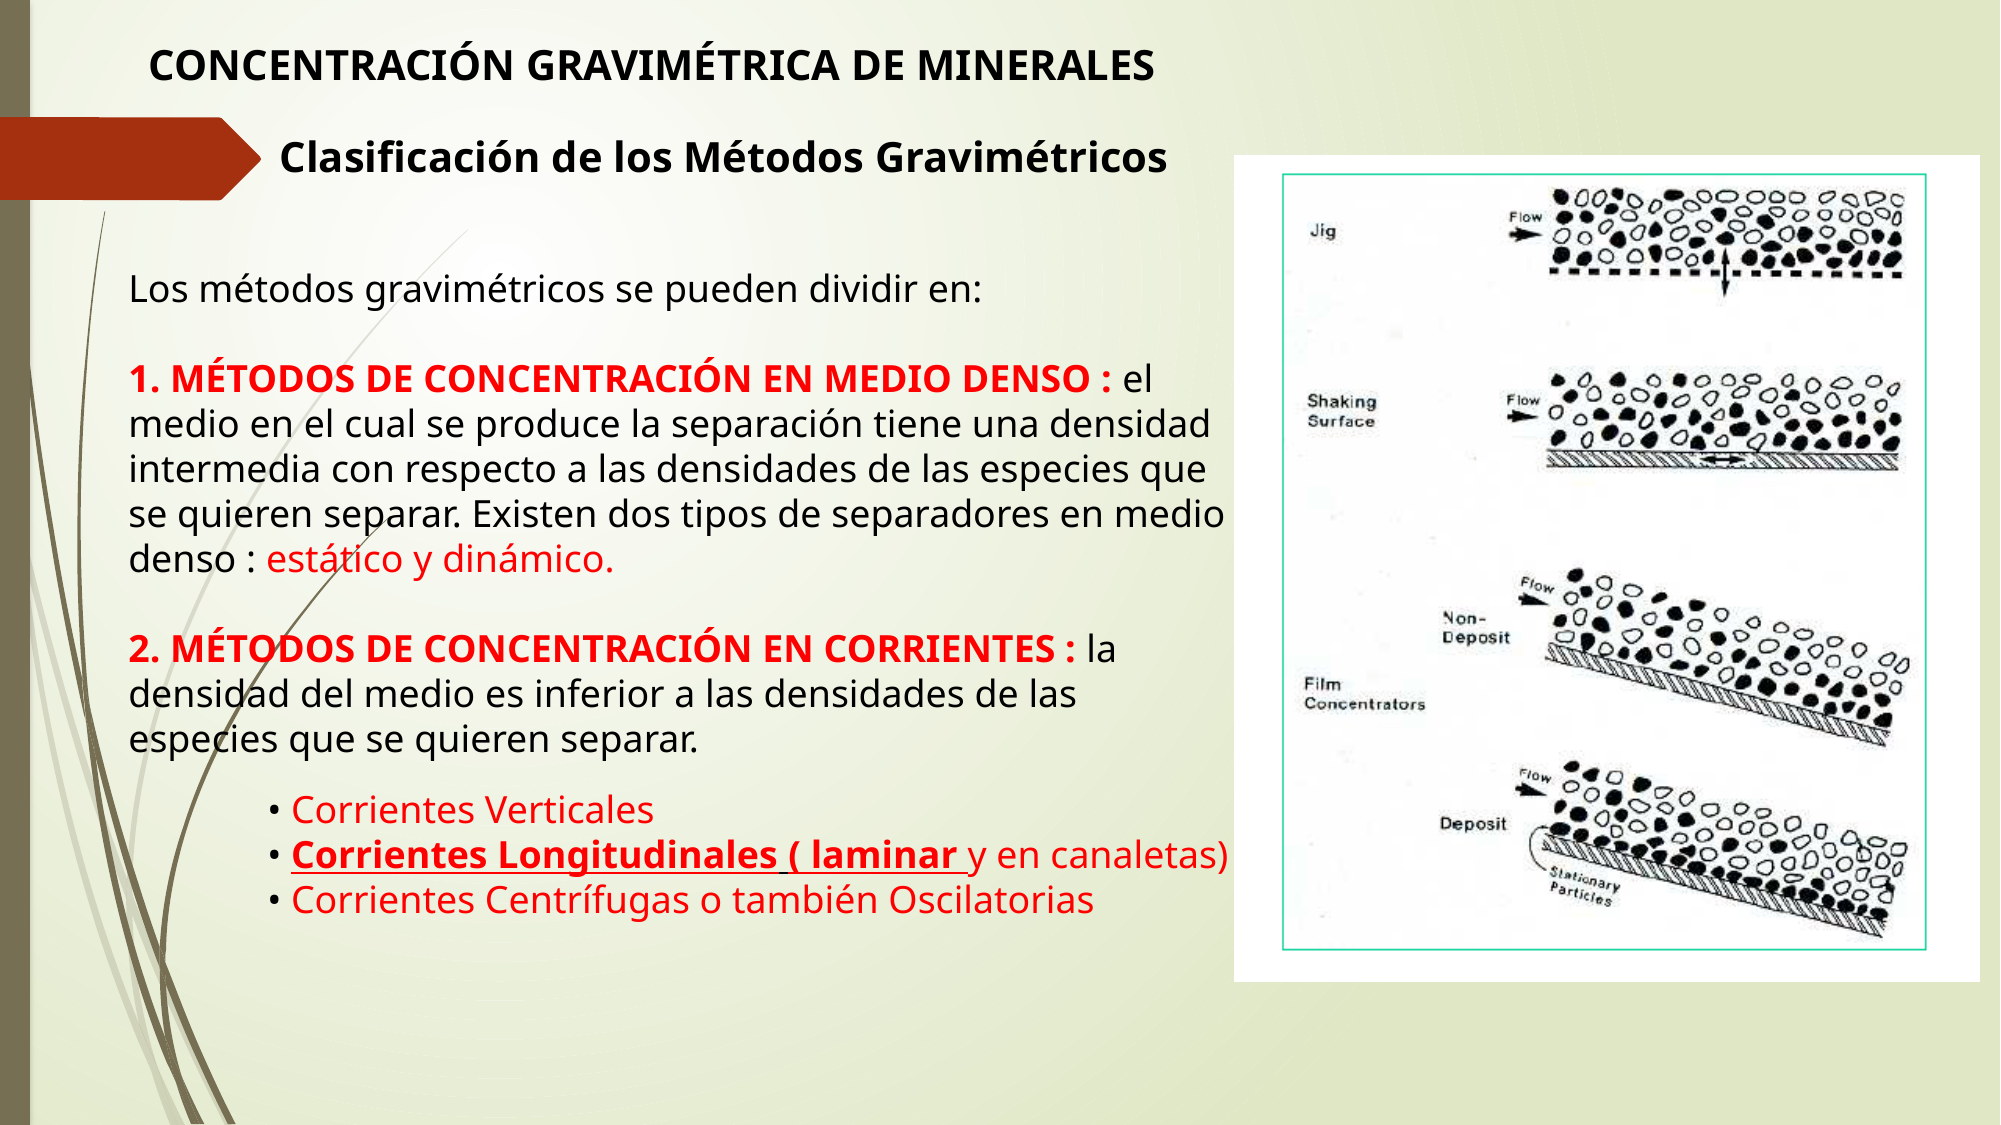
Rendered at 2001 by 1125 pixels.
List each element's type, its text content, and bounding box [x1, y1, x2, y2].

text_box • Corrientes Verticales • Corrientes Longitudinales ( laminar y en canaletas) • Corrientes Centrífugas o también Oscilatorias [252, 778, 1229, 929]
text_box CONCENTRACIÓN GRAVIMÉTRICA DE MINERALES [133, 31, 1171, 96]
picture [1233, 154, 1980, 982]
text_box Los métodos gravimétricos se pueden dividir en: 1. MÉTODOS DE CONCENTRACIÓN EN MEDIO DENSO : el medio en el cual se produce la separación tiene una densidad intermedia con respecto a las densidades de las especies que se quieren separar. Existen dos tipos de separadores en medio denso : estático y dinámico. 2. MÉTODOS DE CONCENTRACIÓN EN CORRIENTES : la densidad del medio es inferior a las densidades de las especies que se quieren separar. [113, 212, 1229, 767]
text_box Clasificación de los Métodos Gravimétricos [265, 123, 1184, 189]
